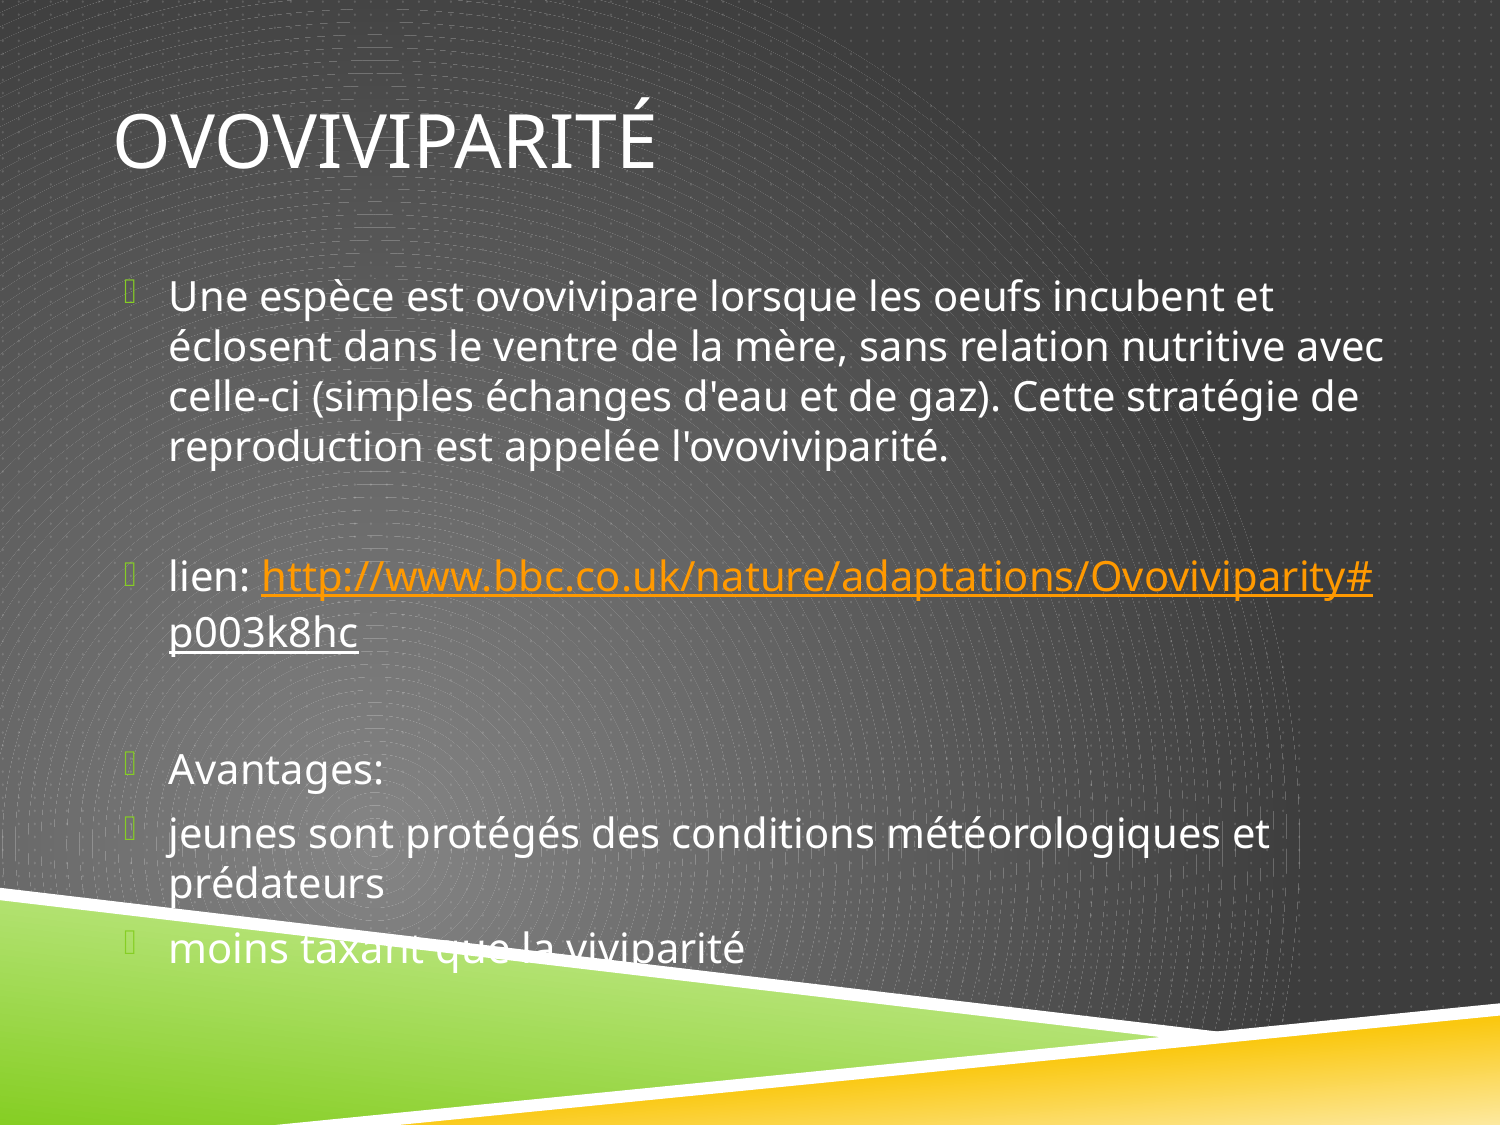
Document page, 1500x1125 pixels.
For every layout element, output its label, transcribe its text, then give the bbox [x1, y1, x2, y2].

list Une espèce est ovovivipare lorsque les oeufs incubent et éclosent dans le ventre de la mère, sans relation nutritive avec celle-ci (simples échanges d'eau et de gaz). Cette stratégie de reproduction est appelée l'ovoviviparité. lien: http://www.bbc.co.uk/nature/adaptations/Ovoviviparity#p003k8hc Avantages: jeunes sont protégés des conditions météorologiques et prédateurs moins taxant que la viviparité [112, 262, 1388, 875]
title Ovoviviparité [112, 45, 1388, 233]
